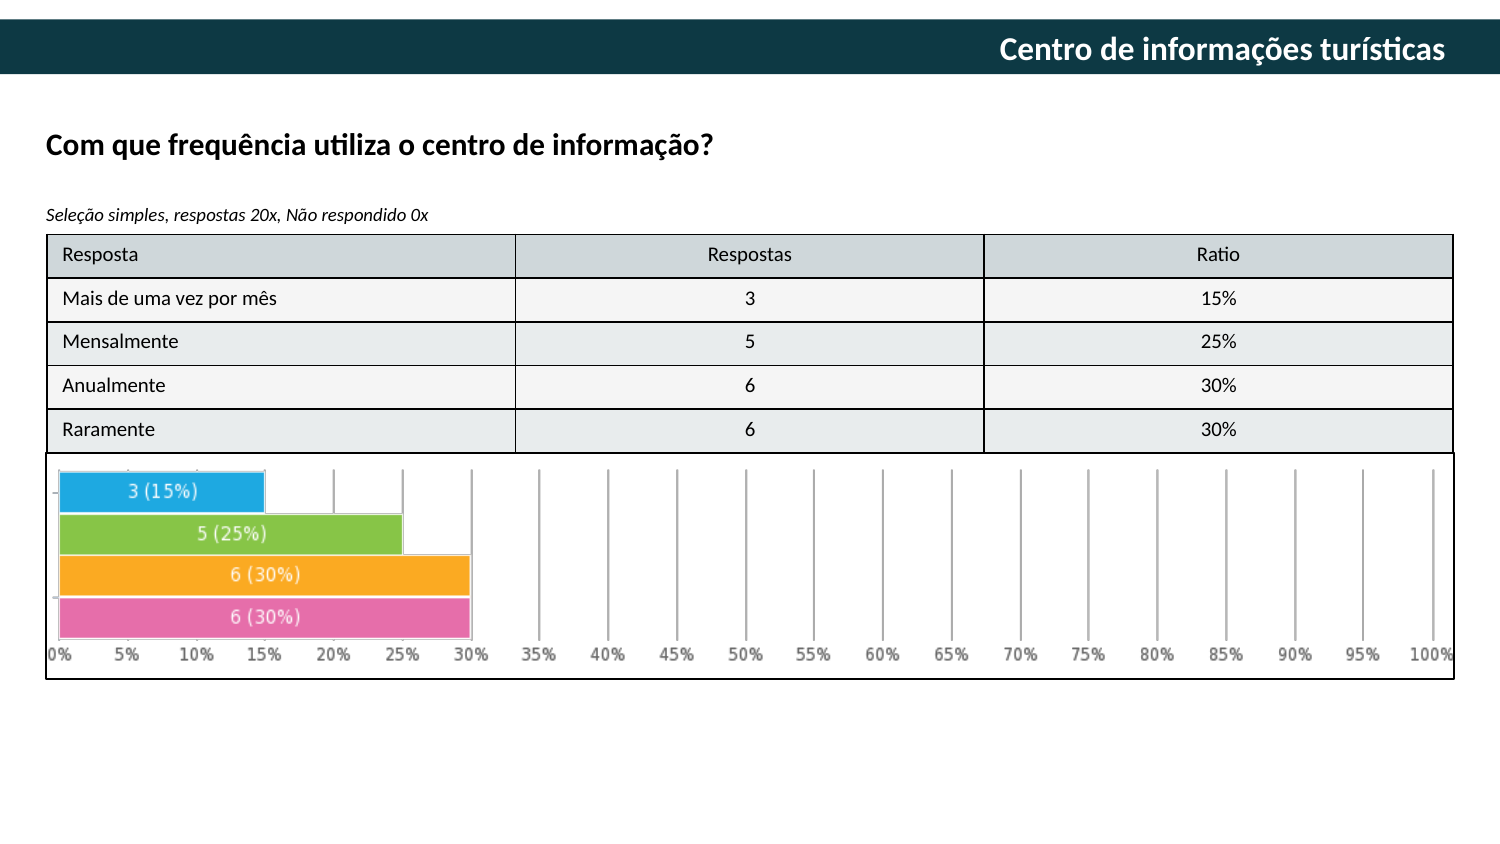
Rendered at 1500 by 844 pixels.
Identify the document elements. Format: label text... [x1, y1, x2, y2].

table_cell 15% [985, 279, 1452, 321]
text_box Com que frequência utiliza o centro de informação? [31, 117, 1469, 170]
table_cell 30% [985, 366, 1452, 408]
table_header Respostas [516, 235, 983, 277]
table_cell 6 [516, 366, 983, 408]
table_cell 3 [516, 279, 983, 321]
picture [46, 452, 1454, 679]
table_header Ratio [985, 235, 1452, 277]
text_box Seleção simples, respostas 20x, Não respondido 0x [31, 195, 657, 233]
table_cell Mais de uma vez por mês [48, 279, 515, 321]
table_cell Mensalmente [48, 323, 515, 365]
table_cell 30% [985, 410, 1452, 452]
table_cell Anualmente [48, 366, 515, 408]
table_header Resposta [48, 235, 515, 277]
table_cell 6 [516, 410, 983, 451]
table_cell 25% [985, 323, 1452, 365]
table_cell Raramente [48, 410, 515, 451]
table_cell 5 [516, 323, 983, 365]
